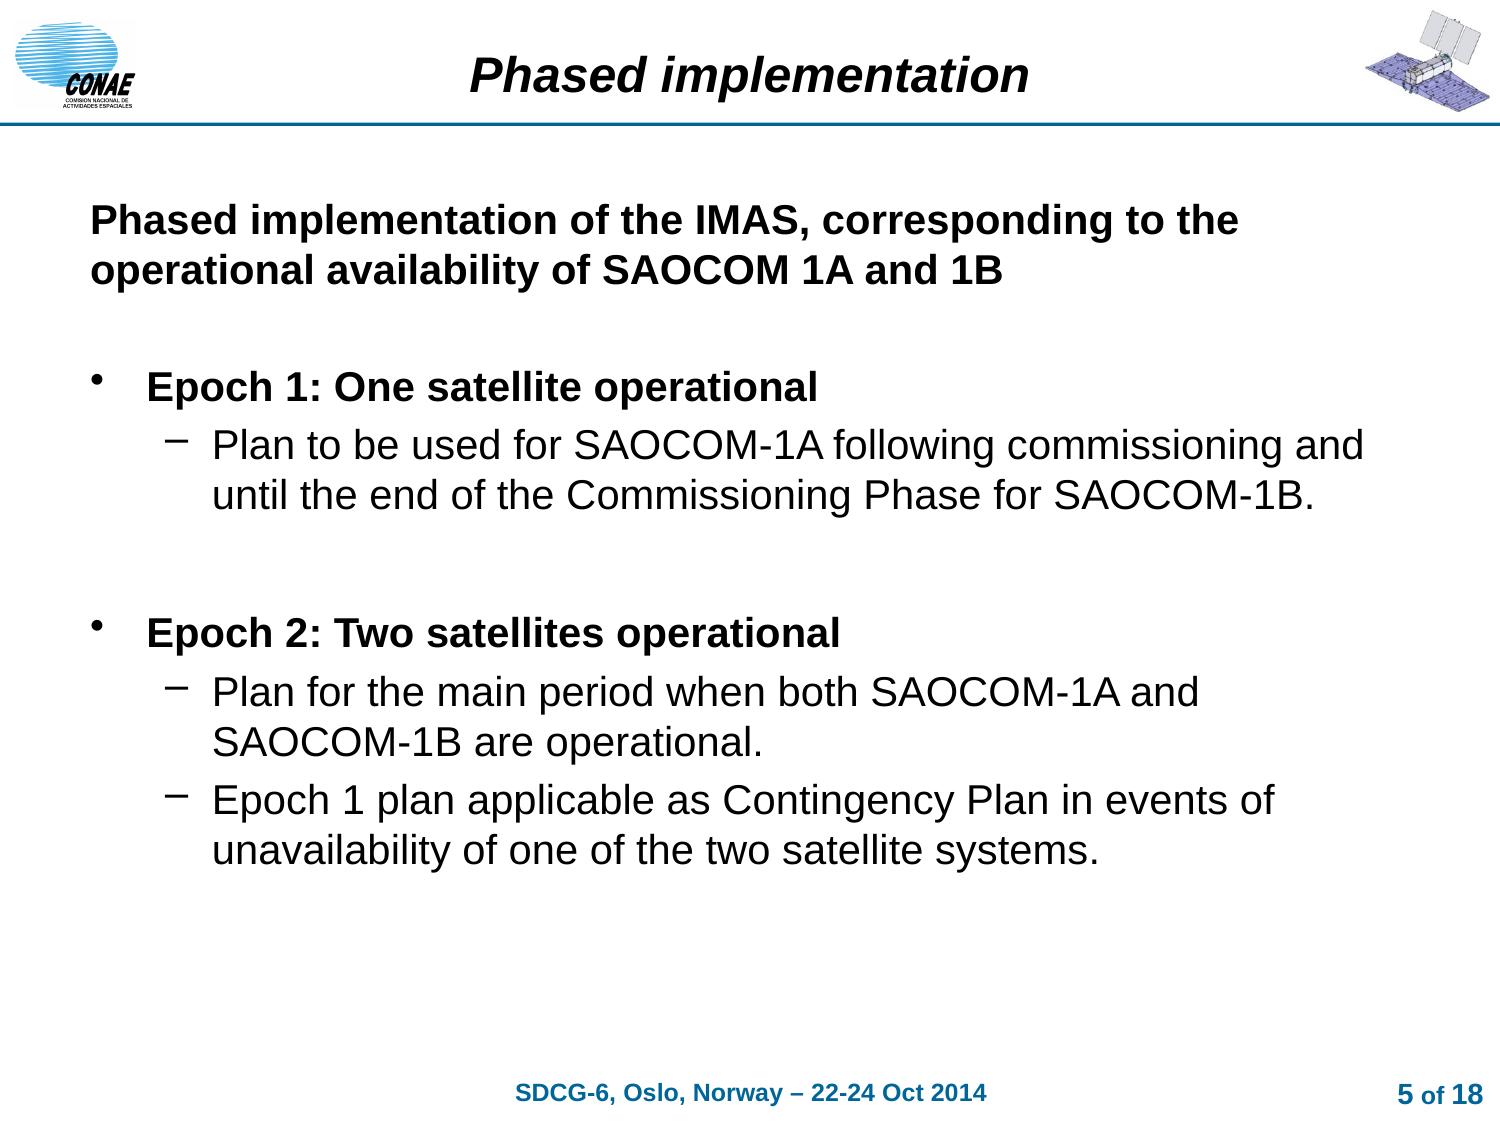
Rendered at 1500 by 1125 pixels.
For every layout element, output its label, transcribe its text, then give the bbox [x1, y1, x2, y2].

title Phased implementation [75, 35, 1425, 130]
list Phased implementation of the IMAS, corresponding to the operational availability of SAOCOM 1A and 1B Epoch 1: One satellite operational Plan to be used for SAOCOM-1A following commissioning and until the end of the Commissioning Phase for SAOCOM-1B. Epoch 2: Two satellites operational Plan for the main period when both SAOCOM-1A and SAOCOM-1B are operational. Epoch 1 plan applicable as Contingency Plan in events of unavailability of one of the two satellite systems. [75, 185, 1425, 928]
picture [13, 19, 136, 109]
picture [1362, 8, 1492, 114]
